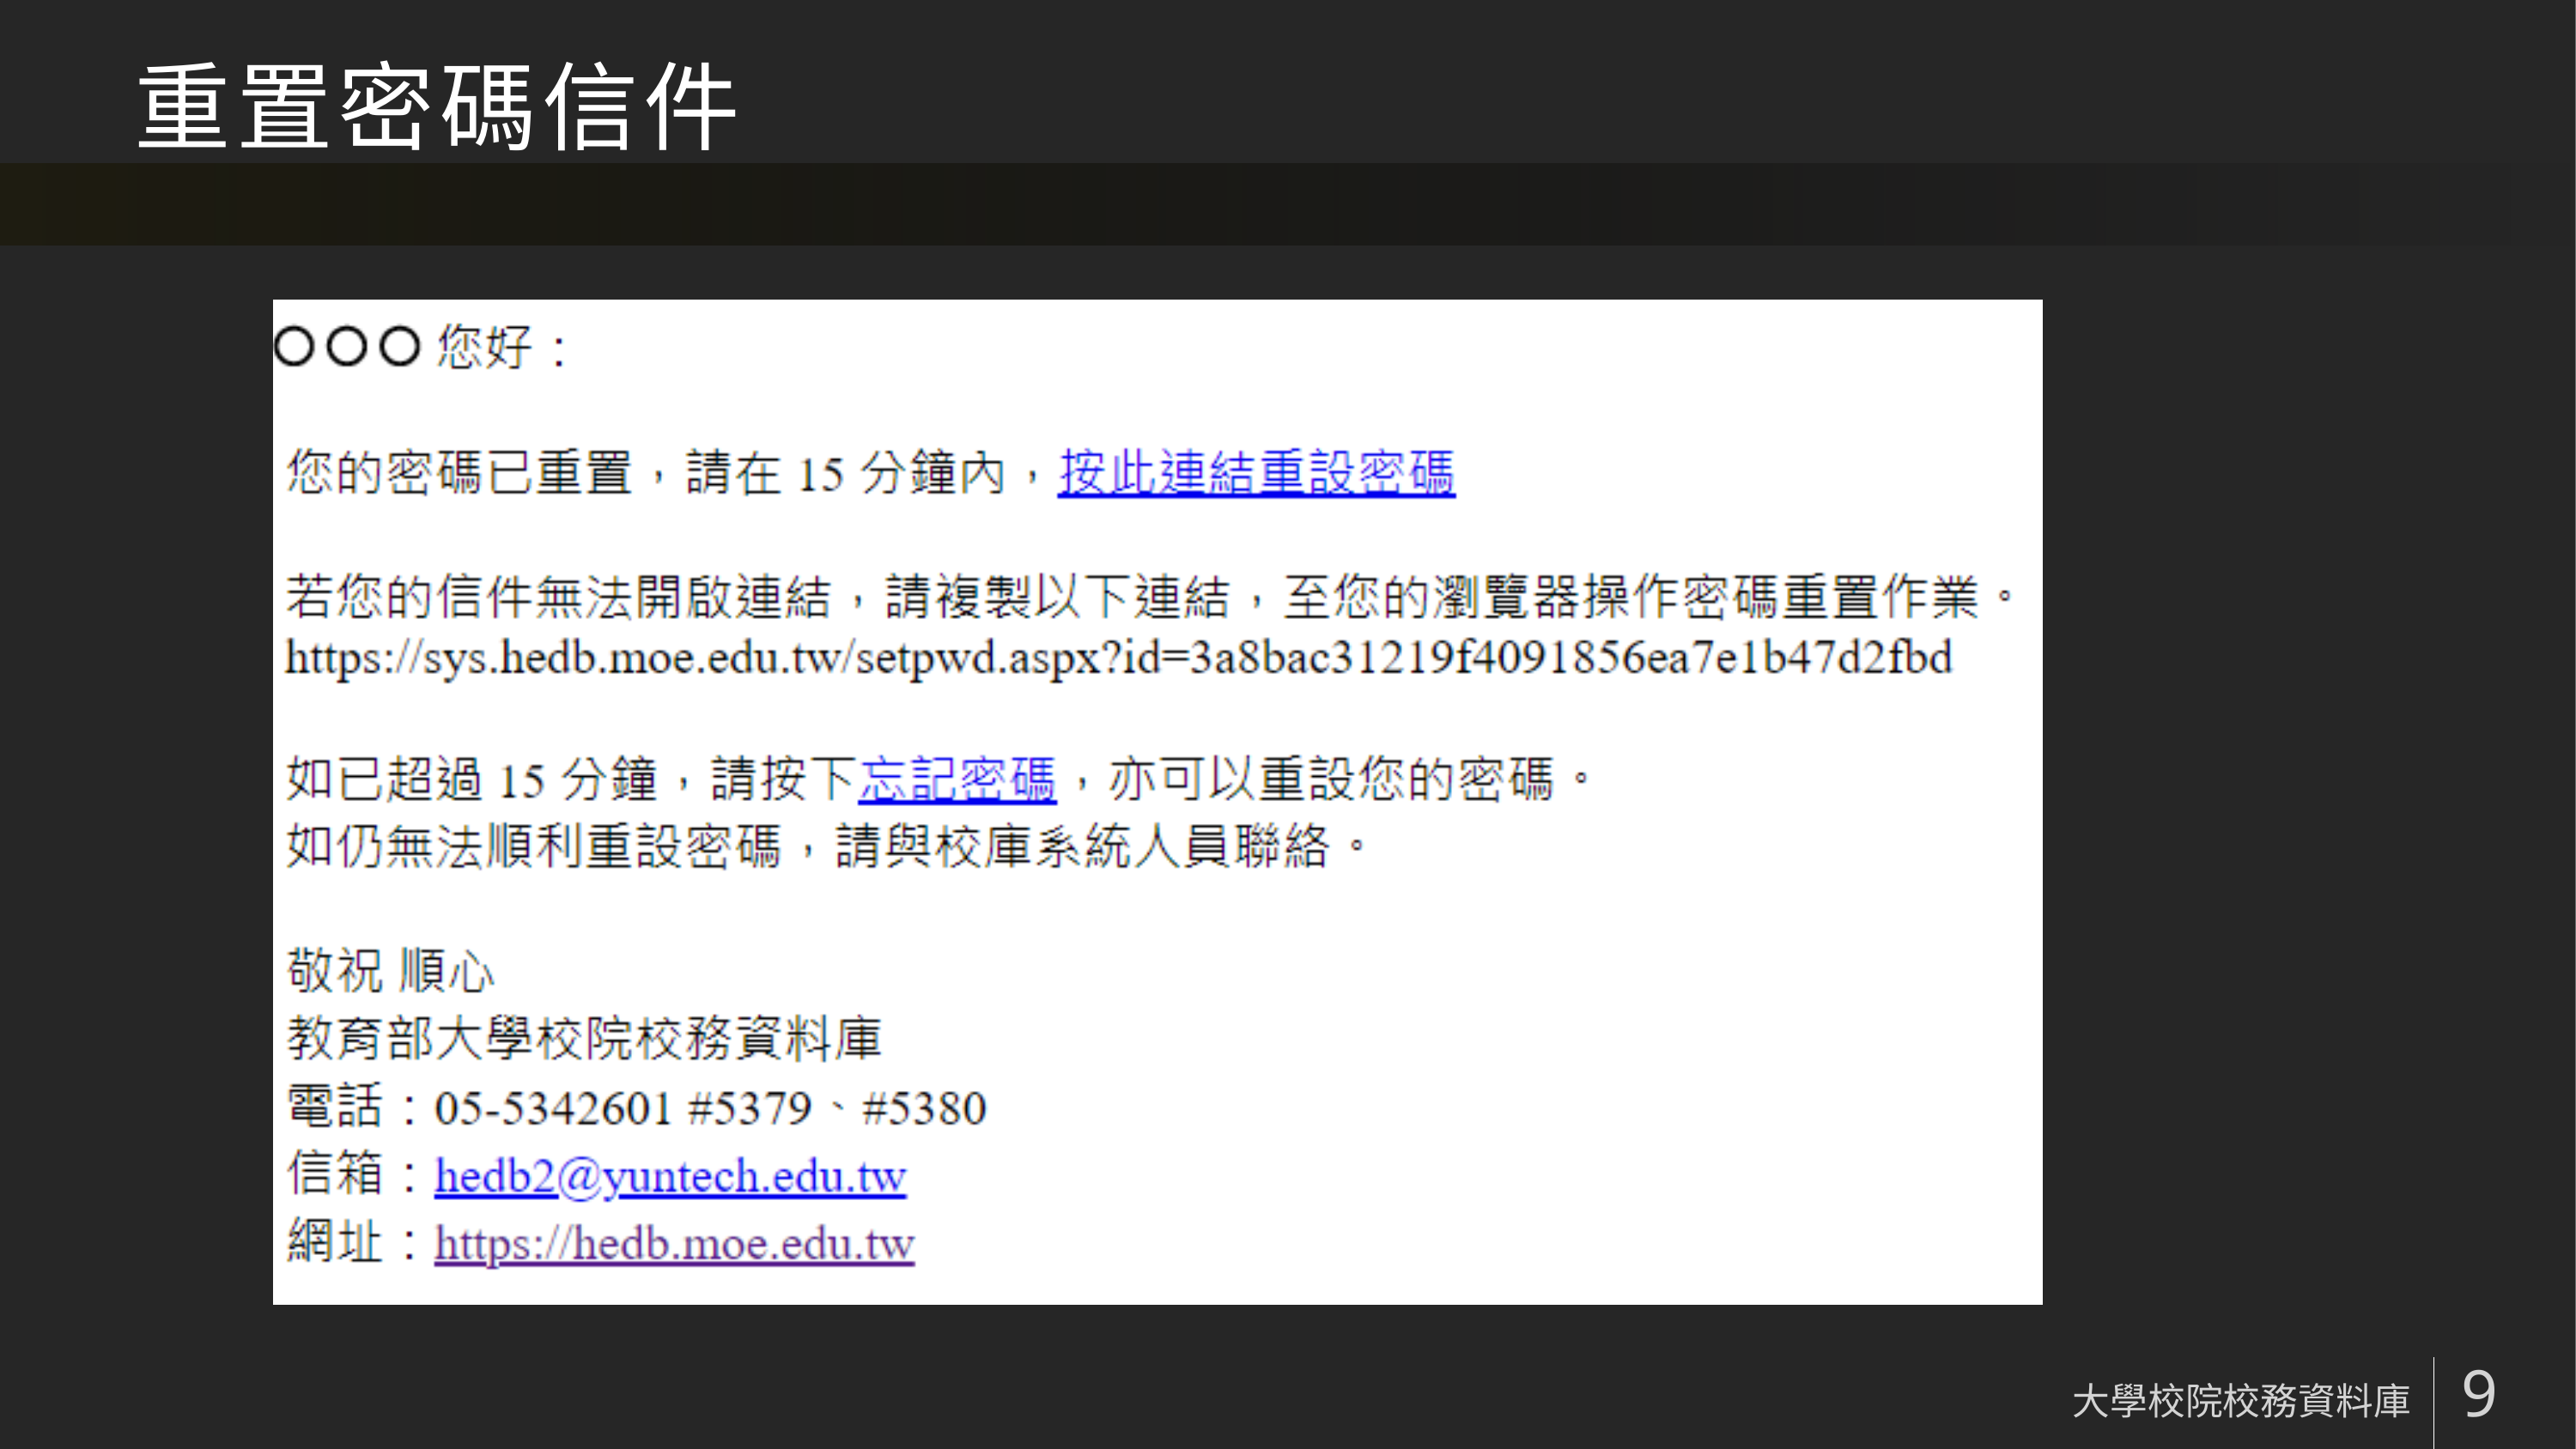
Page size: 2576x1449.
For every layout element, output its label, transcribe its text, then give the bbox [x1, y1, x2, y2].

title 重置密碼信件 [111, 0, 2430, 174]
picture [273, 300, 2044, 1305]
slide_number 9 [2438, 1357, 2576, 1434]
footer 大學校院校務資料庫 [922, 1356, 2434, 1434]
